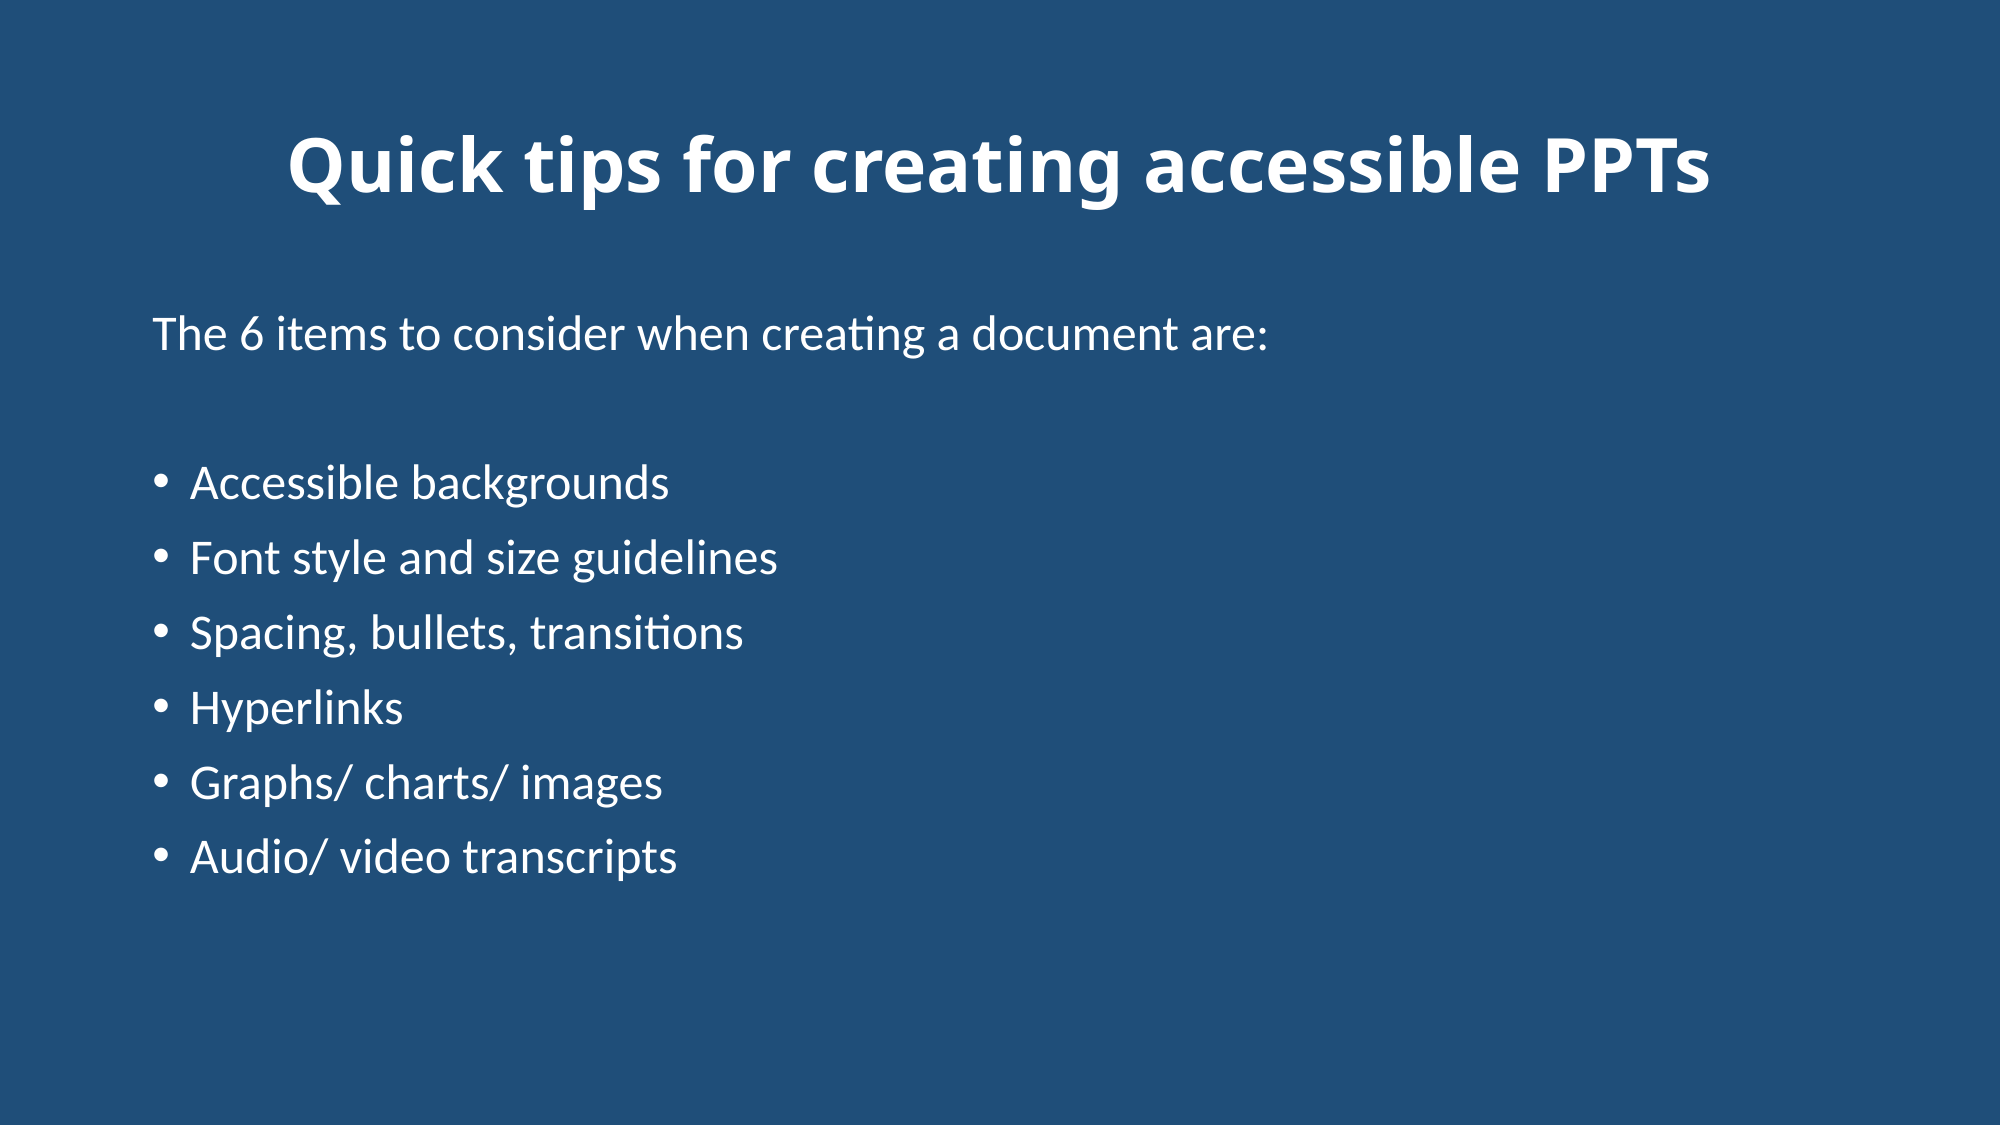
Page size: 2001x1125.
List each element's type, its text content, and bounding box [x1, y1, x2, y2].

title Quick tips for creating accessible PPTs [137, 59, 1863, 278]
list The 6 items to consider when creating a document are: Accessible backgrounds Font style and size guidelines Spacing, bullets, transitions Hyperlinks Graphs/ charts/ images Audio/ video transcripts [137, 299, 1863, 1014]
